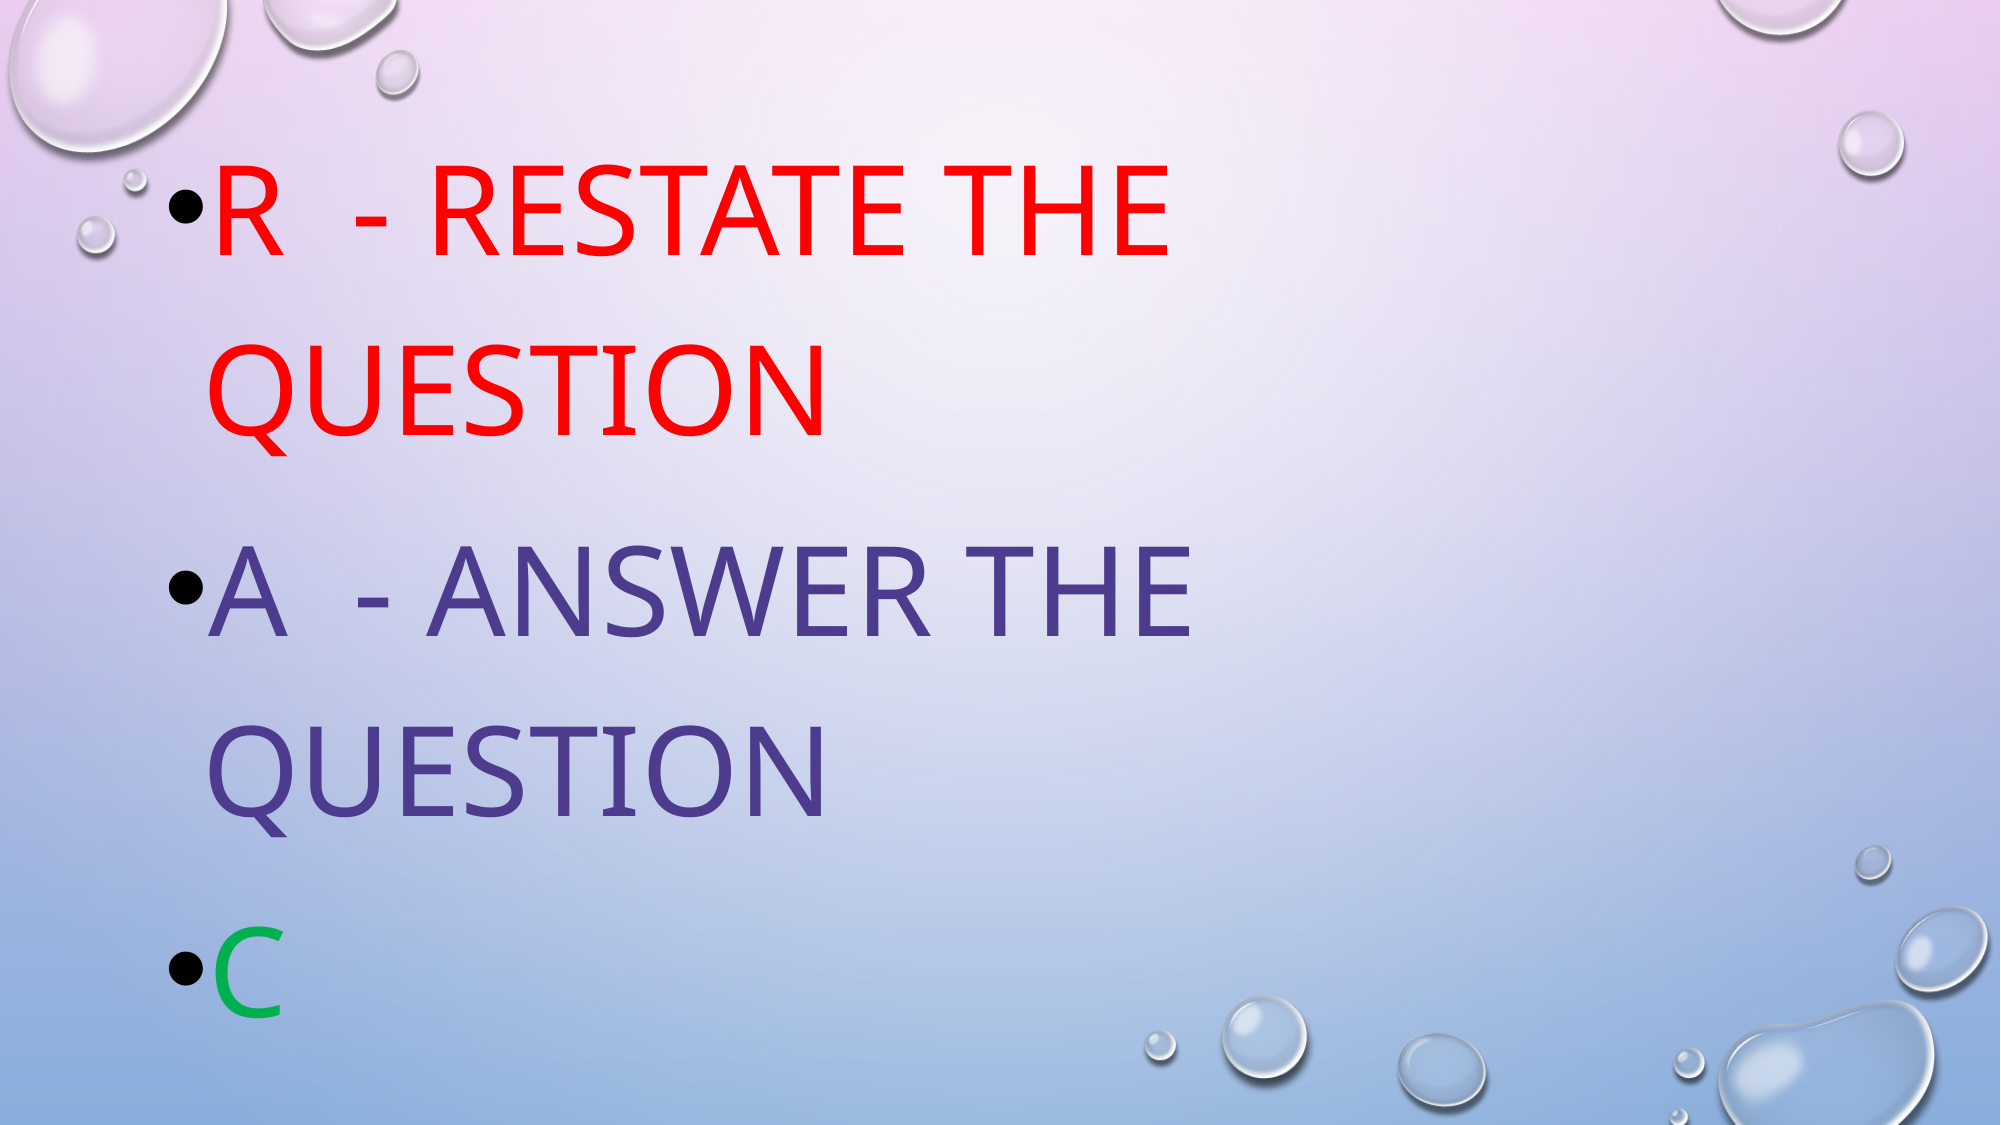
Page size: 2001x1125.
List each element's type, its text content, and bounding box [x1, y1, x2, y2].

list R - restate the question A - answer the question C E [149, 93, 1850, 950]
picture [0, 0, 2000, 1125]
